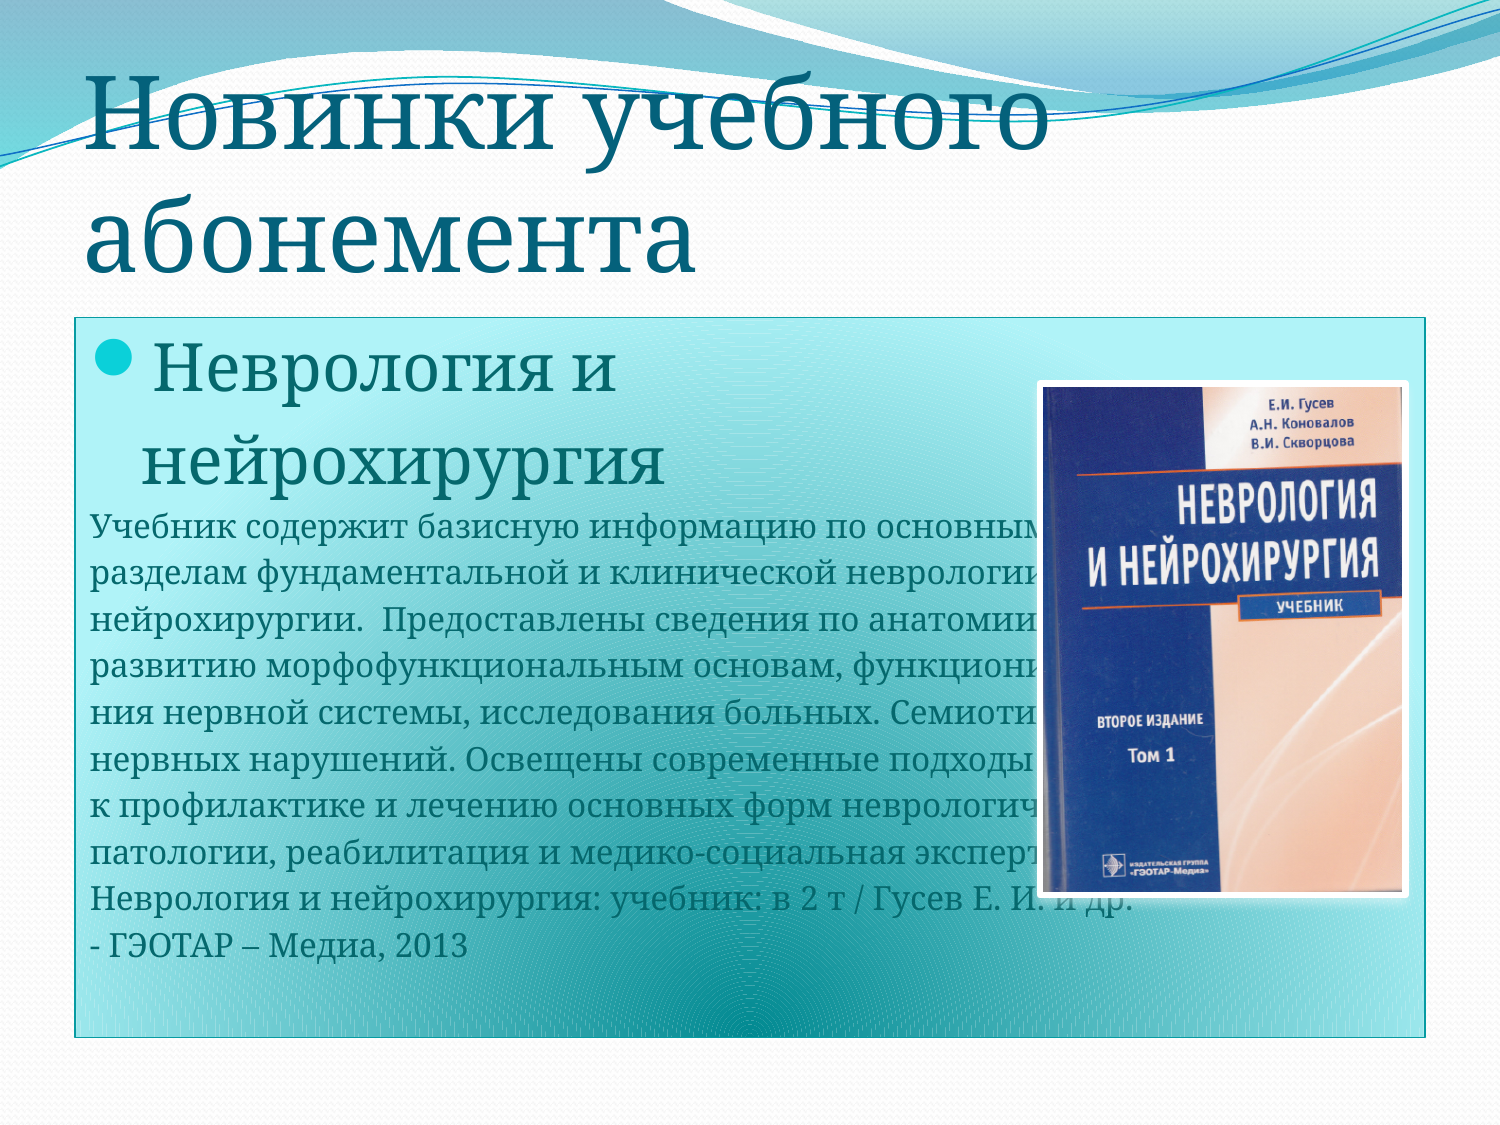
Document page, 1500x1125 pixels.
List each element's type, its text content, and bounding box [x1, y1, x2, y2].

picture [1042, 386, 1403, 893]
list Неврология и нейрохирургия Учебник содержит базисную информацию по основным разделам фундаментальной и клинической неврологии и нейрохирургии. Предоставлены сведения по анатомии, развитию морфофункциональным основам, функционирова- ния нервной системы, исследования больных. Семиотика нервных нарушений. Освещены современные подходы к профилактике и лечению основных форм неврологической патологии, реабилитация и медико-социальная экспертиза. Неврология и нейрохирургия: учебник: в 2 т / Гусев Е. И. и др. - ГЭОТАР – Медиа, 2013 [74, 317, 1426, 1038]
title Новинки учебного абонемента [82, 105, 1432, 293]
